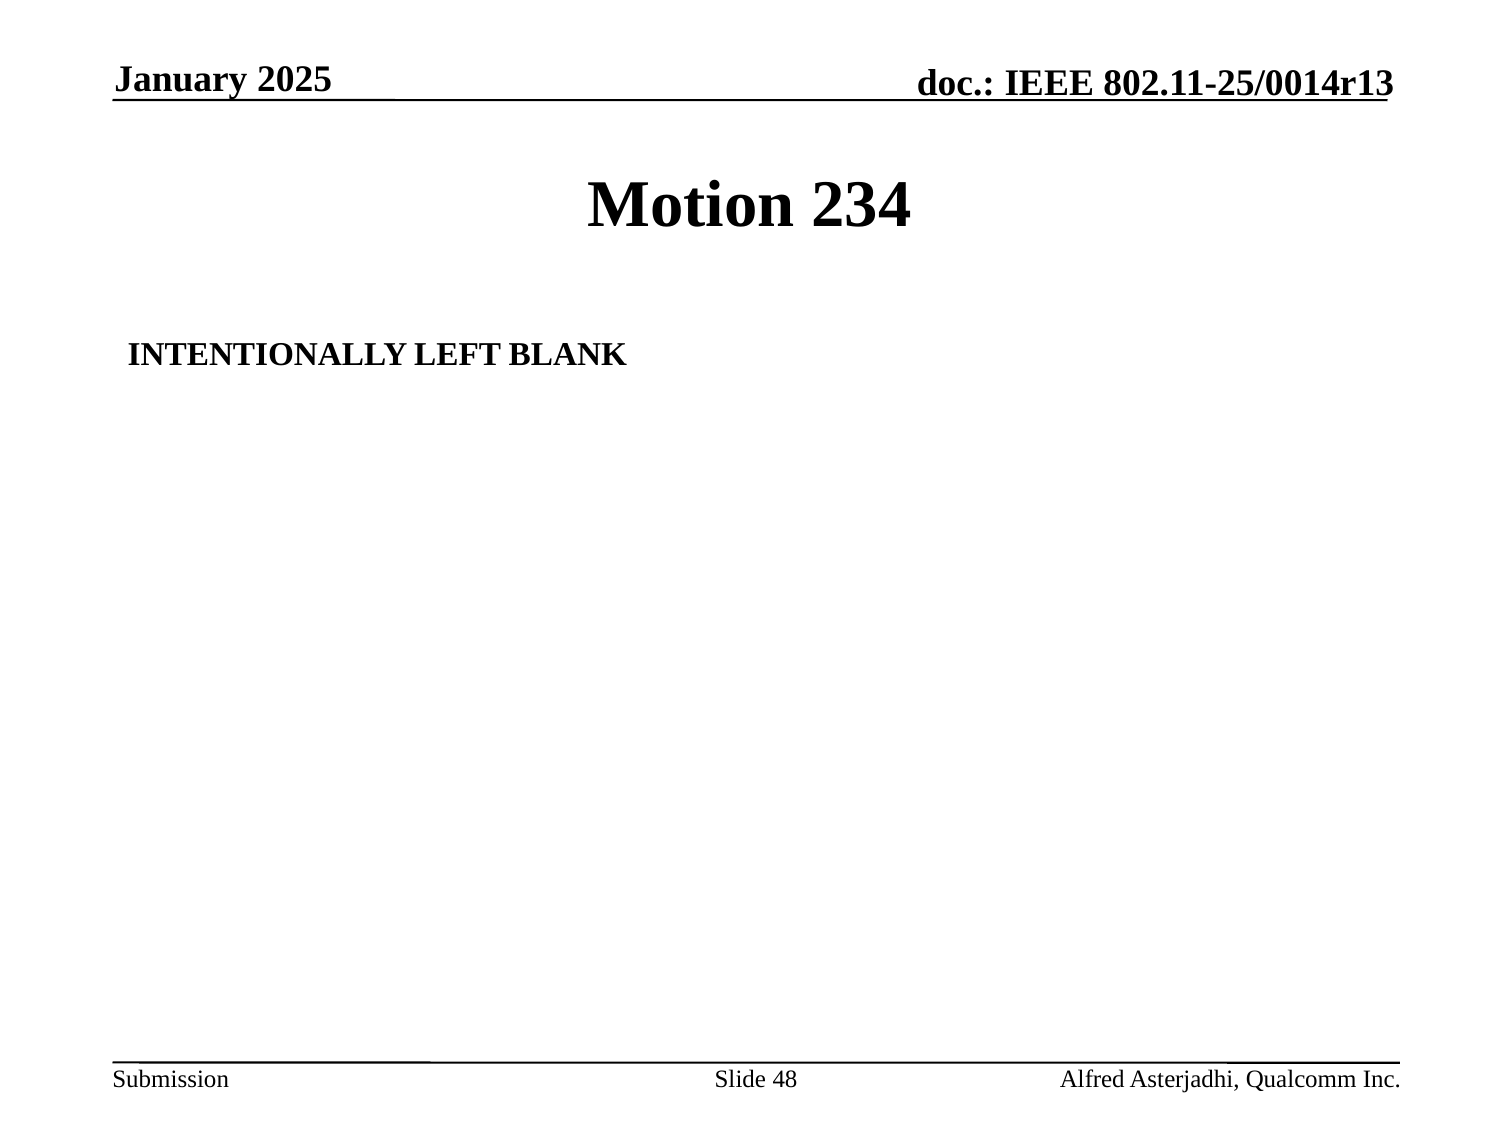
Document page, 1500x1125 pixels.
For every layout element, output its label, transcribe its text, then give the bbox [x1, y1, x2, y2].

list INTENTIONALLY LEFT BLANK [112, 324, 1388, 1000]
slide_number Slide 48 [712, 1061, 800, 1123]
footer Alfred Asterjadhi, Qualcomm Inc. [878, 1061, 1402, 1093]
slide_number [114, 54, 423, 100]
title Motion 234 [112, 112, 1388, 288]
